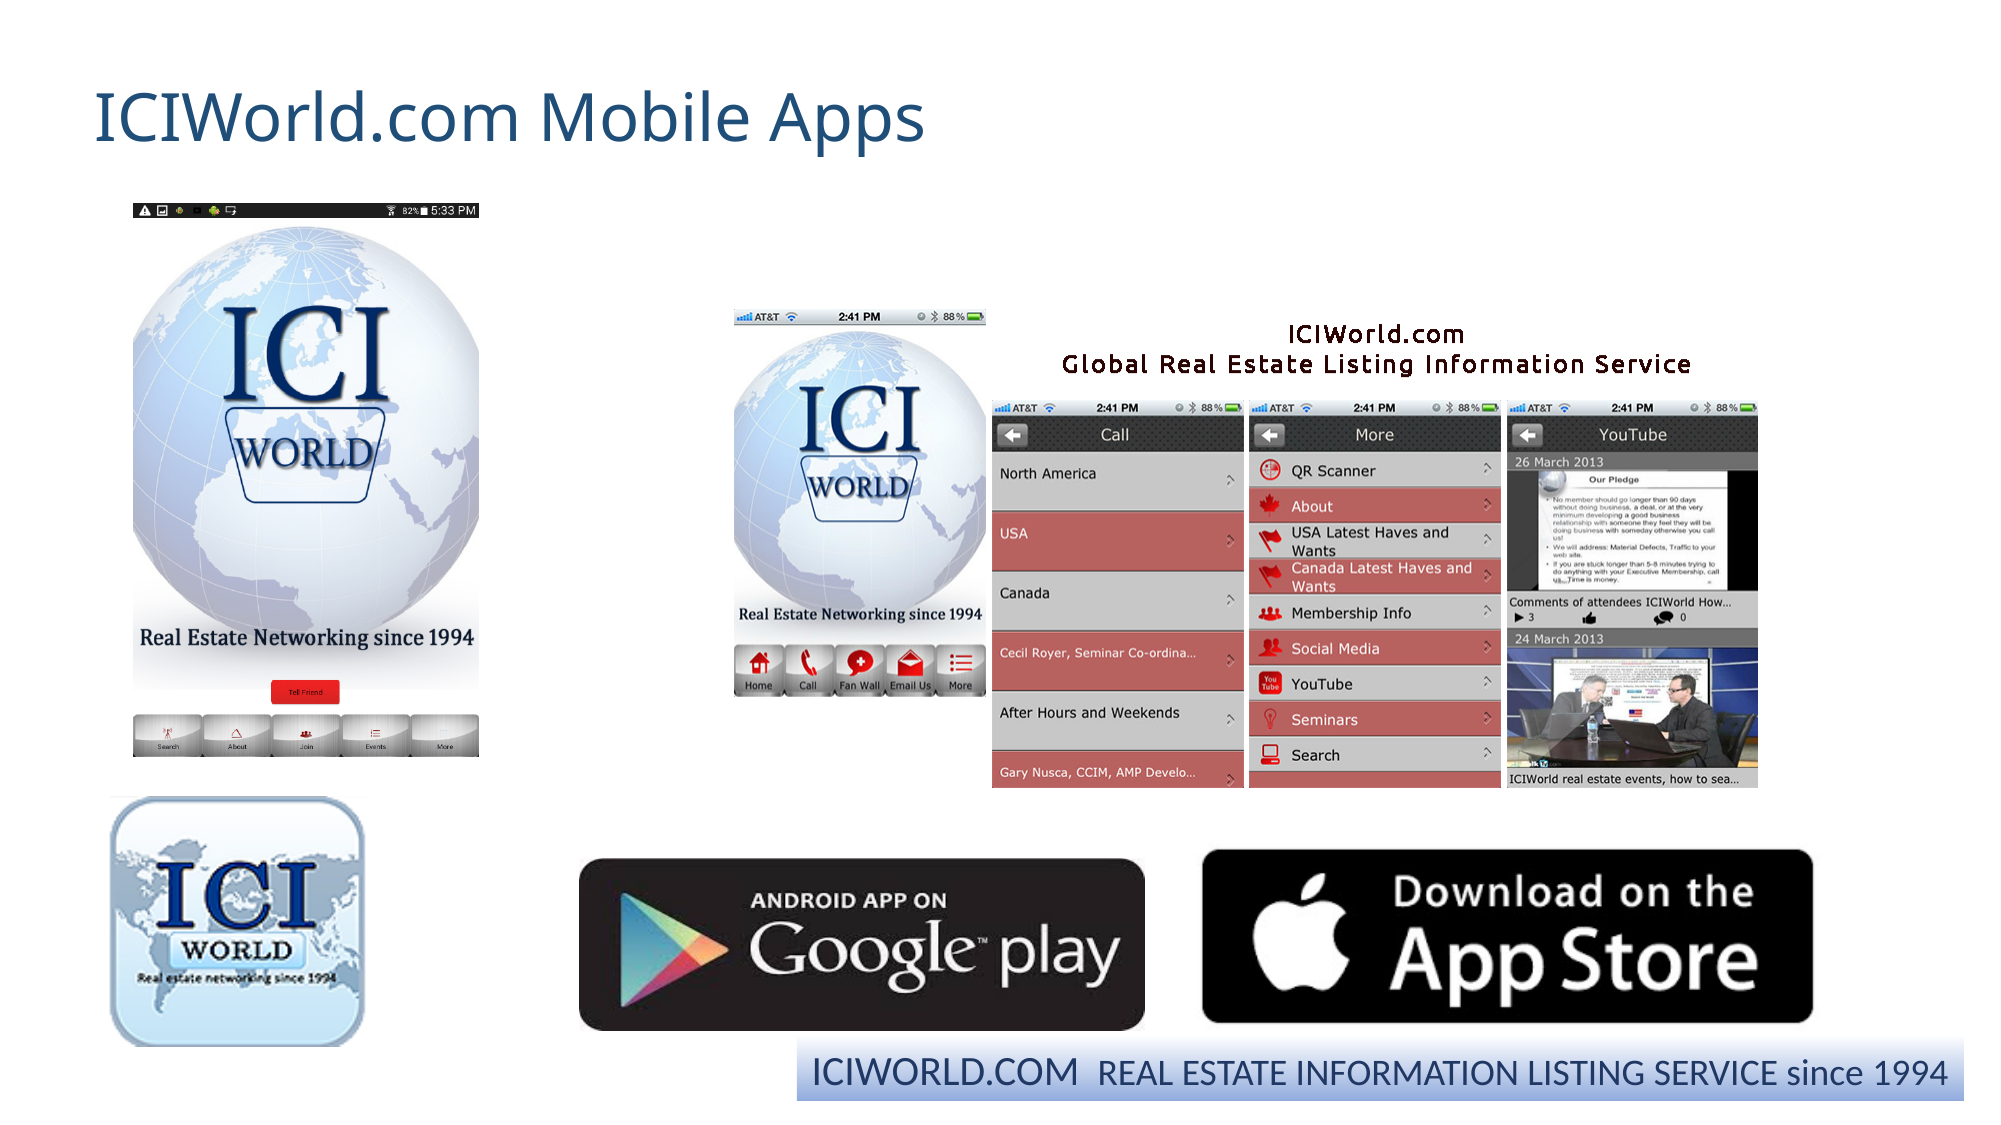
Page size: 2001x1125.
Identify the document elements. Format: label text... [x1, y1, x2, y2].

picture [734, 309, 1758, 810]
picture [133, 203, 479, 757]
picture [50, 796, 426, 1047]
picture [579, 858, 1145, 1031]
text_box ICIWORLD.COM REAL ESTATE INFORMATION LISTING SERVICE since 1994 [796, 1035, 1965, 1102]
text_box ICIWorld.com Mobile Apps [79, 67, 943, 163]
picture [1195, 842, 1821, 1031]
